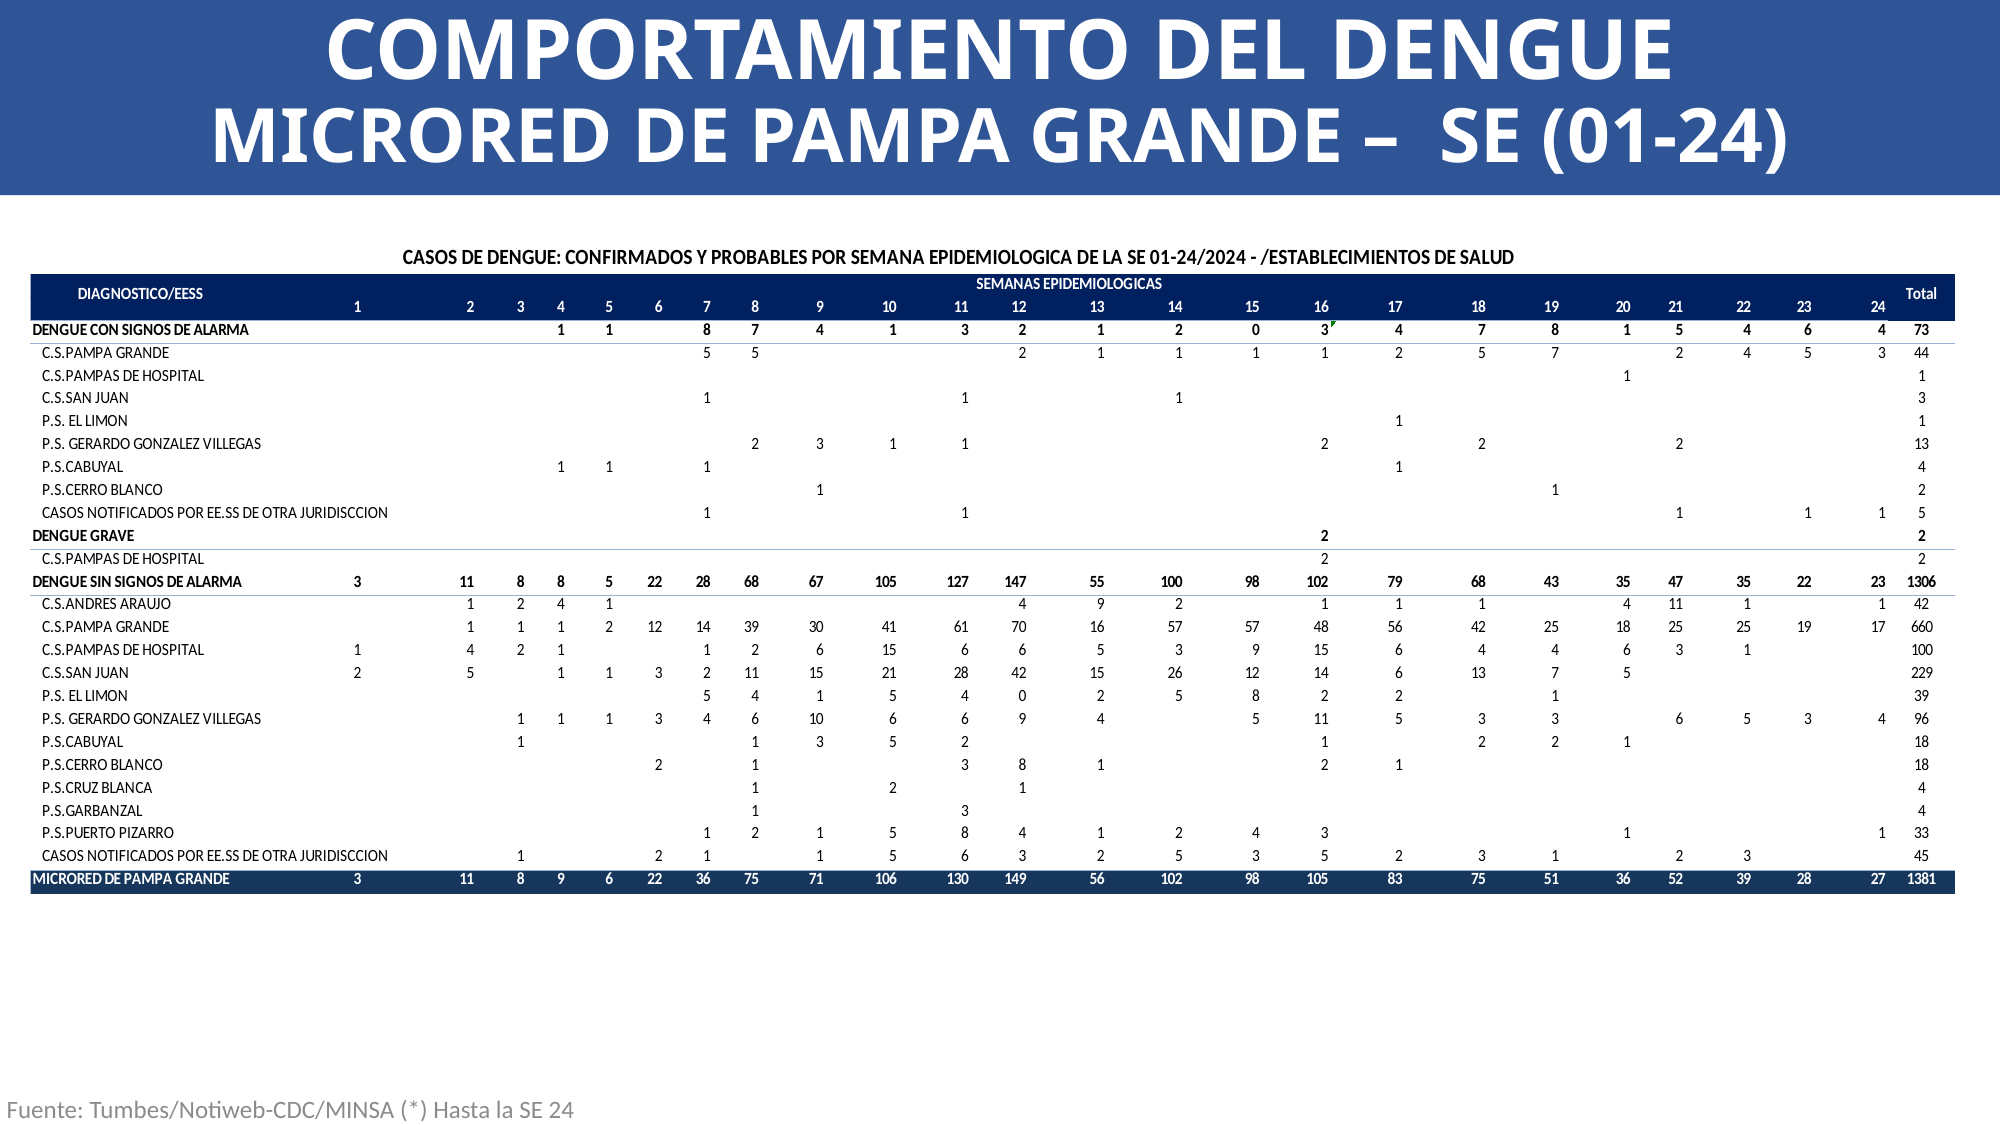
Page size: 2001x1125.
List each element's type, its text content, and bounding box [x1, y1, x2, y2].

footer Fuente: Tumbes/Notiweb-CDC/MINSA (*) Hasta la SE 24 [0, 1078, 605, 1125]
text_box COMPORTAMIENTO DEL DENGUE MICRORED DE PAMPA GRANDE – SE (01-24) [0, 0, 2000, 196]
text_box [29, 220, 2000, 917]
